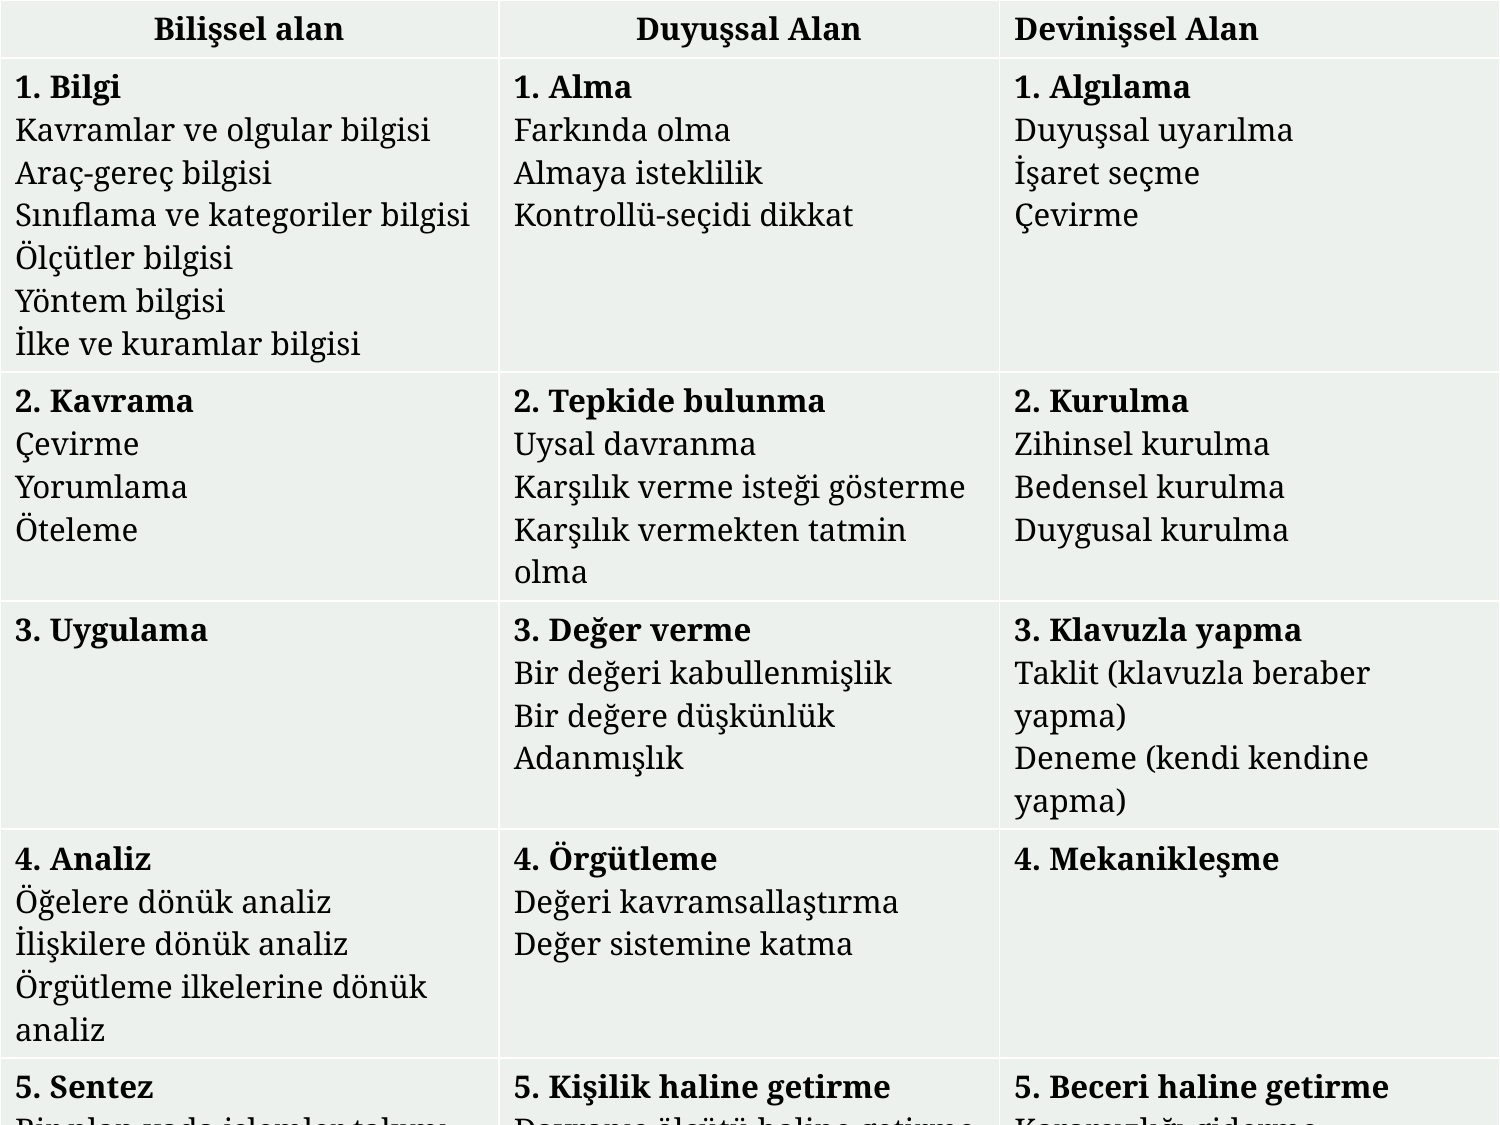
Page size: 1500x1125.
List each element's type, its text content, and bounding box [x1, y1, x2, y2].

table_cell 4. Örgütleme Değeri kavramsallaştırma Değer sistemine katma [500, 830, 999, 1057]
table_header Bilişsel alan [1, 1, 498, 57]
table_cell 3. Klavuzla yapma Taklit (klavuzla beraber yapma) Deneme (kendi kendine yapma) [1000, 602, 1499, 828]
table_cell 3. Uygulama [1, 602, 498, 828]
table_cell 5. Beceri haline getirme Kararsızlığı giderme Otomotik icra [1000, 1059, 1499, 1125]
table_cell 1. Bilgi Kavramlar ve olgular bilgisi Araç-gereç bilgisi Sınıflama ve kategoriler bilgisi Ölçütler bilgisi Yöntem bilgisi İlke ve kuramlar bilgisi [1, 59, 498, 371]
table_header Devinişsel Alan [1000, 1, 1499, 57]
table_cell 4. Analiz Öğelere dönük analiz İlişkilere dönük analiz Örgütleme ilkelerine dönük analiz [1, 830, 498, 1057]
table_cell 5. Sentez Bir plan yada işlemler takımı önerisi ortaya koyma Soyut ilişkiler takımı geliştirme [1, 1059, 498, 1125]
table_cell 1. Algılama Duyuşsal uyarılma İşaret seçme Çevirme [1000, 59, 1499, 371]
table_header Duyuşsal Alan [500, 1, 999, 57]
table_cell 2. Kurulma Zihinsel kurulma Bedensel kurulma Duygusal kurulma [1000, 373, 1499, 600]
table_cell 4. Mekanikleşme [1000, 830, 1499, 1057]
table_cell 2. Tepkide bulunma Uysal davranma Karşılık verme isteği gösterme Karşılık vermekten tatmin olma [500, 373, 999, 600]
table_cell 3. Değer verme Bir değeri kabullenmişlik Bir değere düşkünlük Adanmışlık [500, 602, 999, 828]
table_cell 2. Kavrama Çevirme Yorumlama Öteleme [1, 373, 498, 600]
table_cell 1. Alma Farkında olma Almaya isteklilik Kontrollü-seçidi dikkat [500, 59, 999, 371]
table_cell 5. Kişilik haline getirme Davranış ölçütü haline getirme Karakterlenme [500, 1059, 999, 1125]
